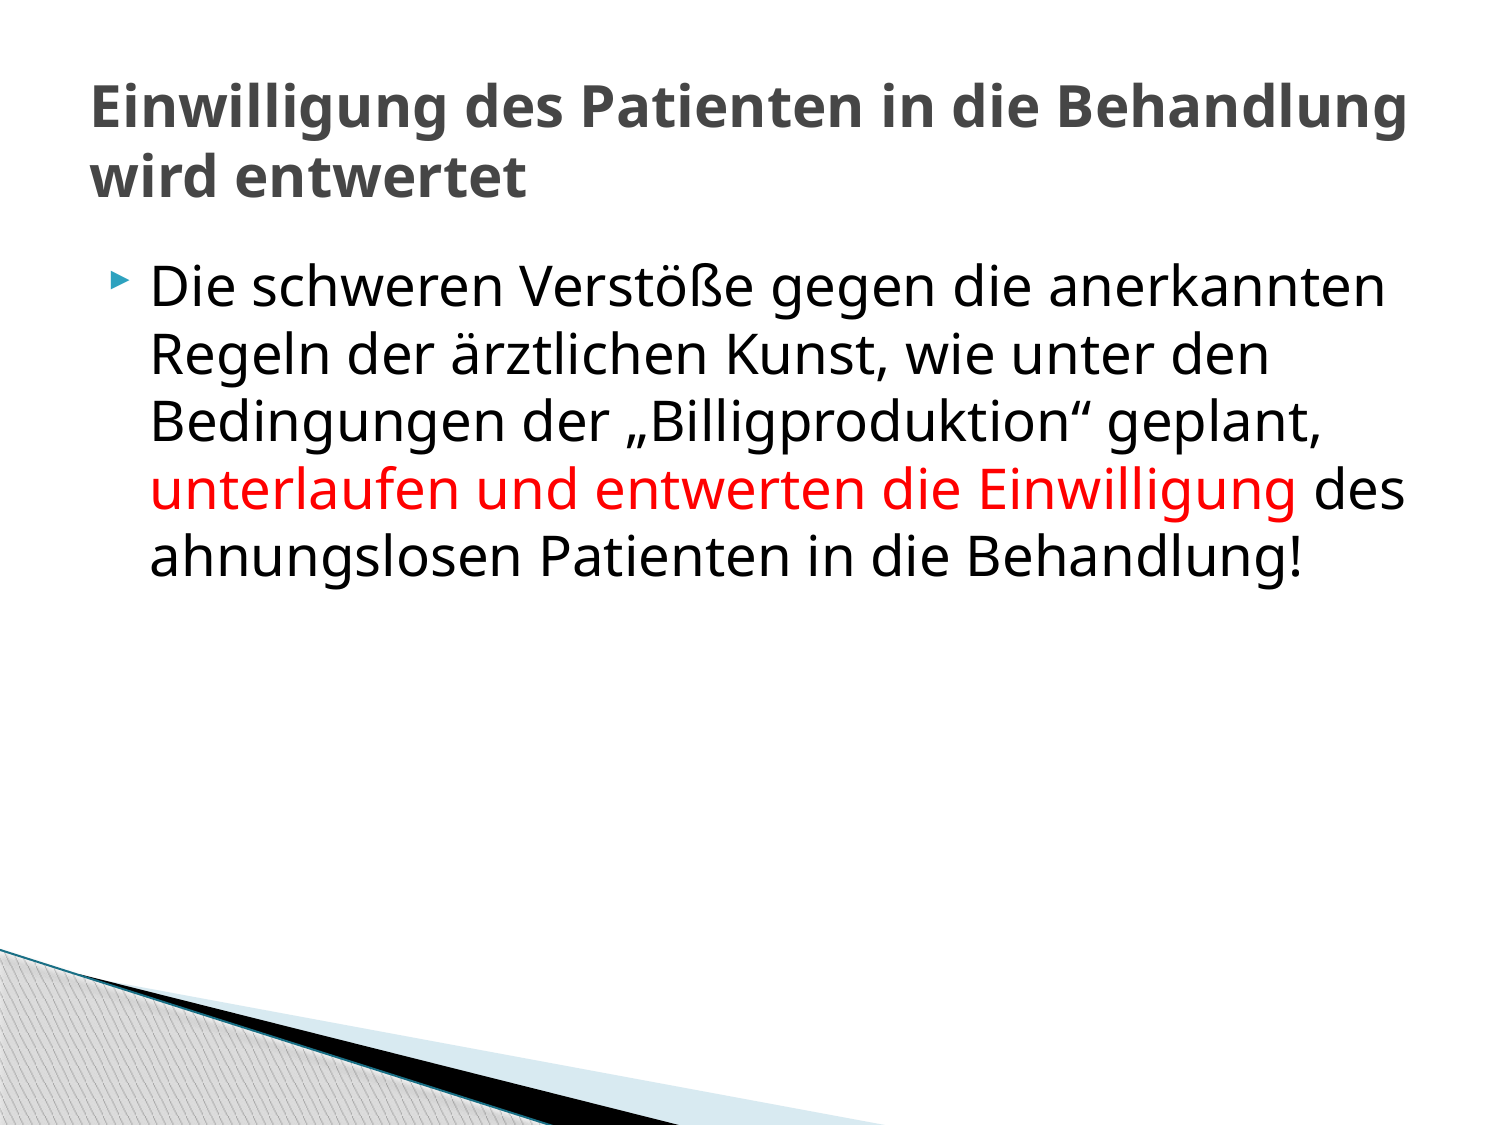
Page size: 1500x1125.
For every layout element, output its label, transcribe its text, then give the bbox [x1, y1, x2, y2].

title Einwilligung des Patienten in die Behandlung wird entwertet [75, 45, 1425, 233]
list Die schweren Verstöße gegen die anerkannten Regeln der ärztlichen Kunst, wie unter den Bedingungen der „Billigproduktion“ geplant, unterlaufen und entwerten die Einwilligung des ahnungslosen Patienten in die Behandlung! [75, 243, 1425, 986]
